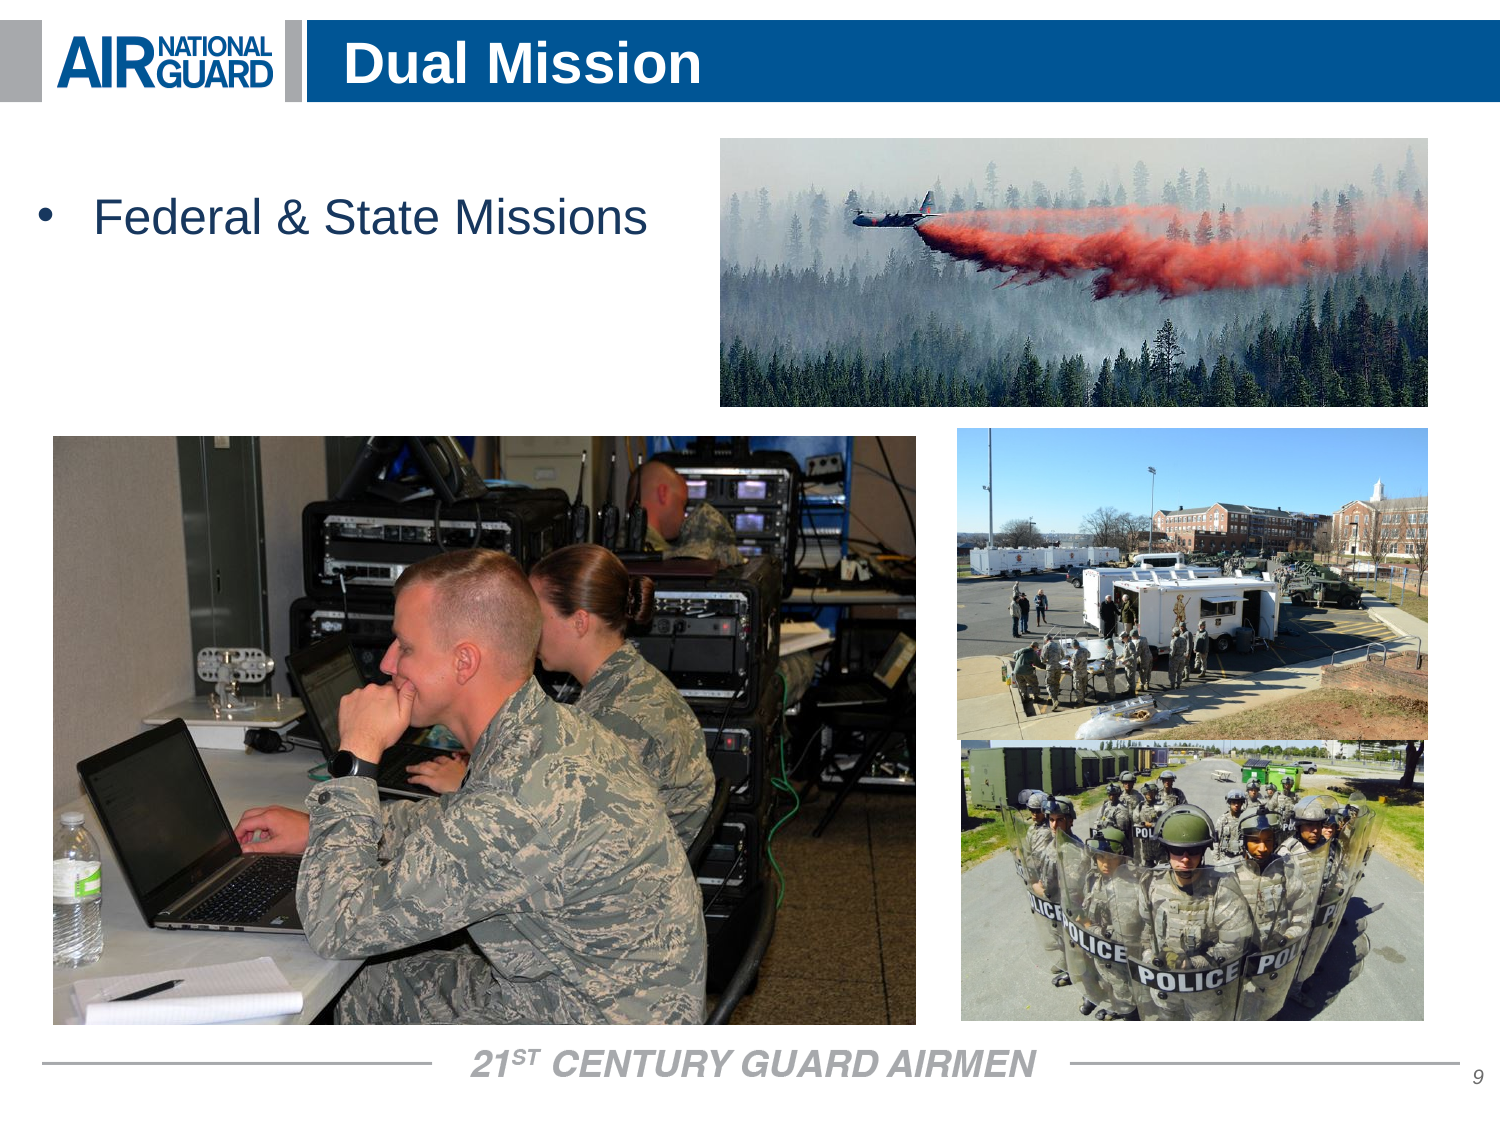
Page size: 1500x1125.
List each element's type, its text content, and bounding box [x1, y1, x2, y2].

title Dual Mission [343, 6, 1500, 115]
picture [0, 0, 1500, 1125]
slide_number 9 [1149, 1045, 1500, 1106]
list Federal & State Missions [22, 177, 715, 374]
